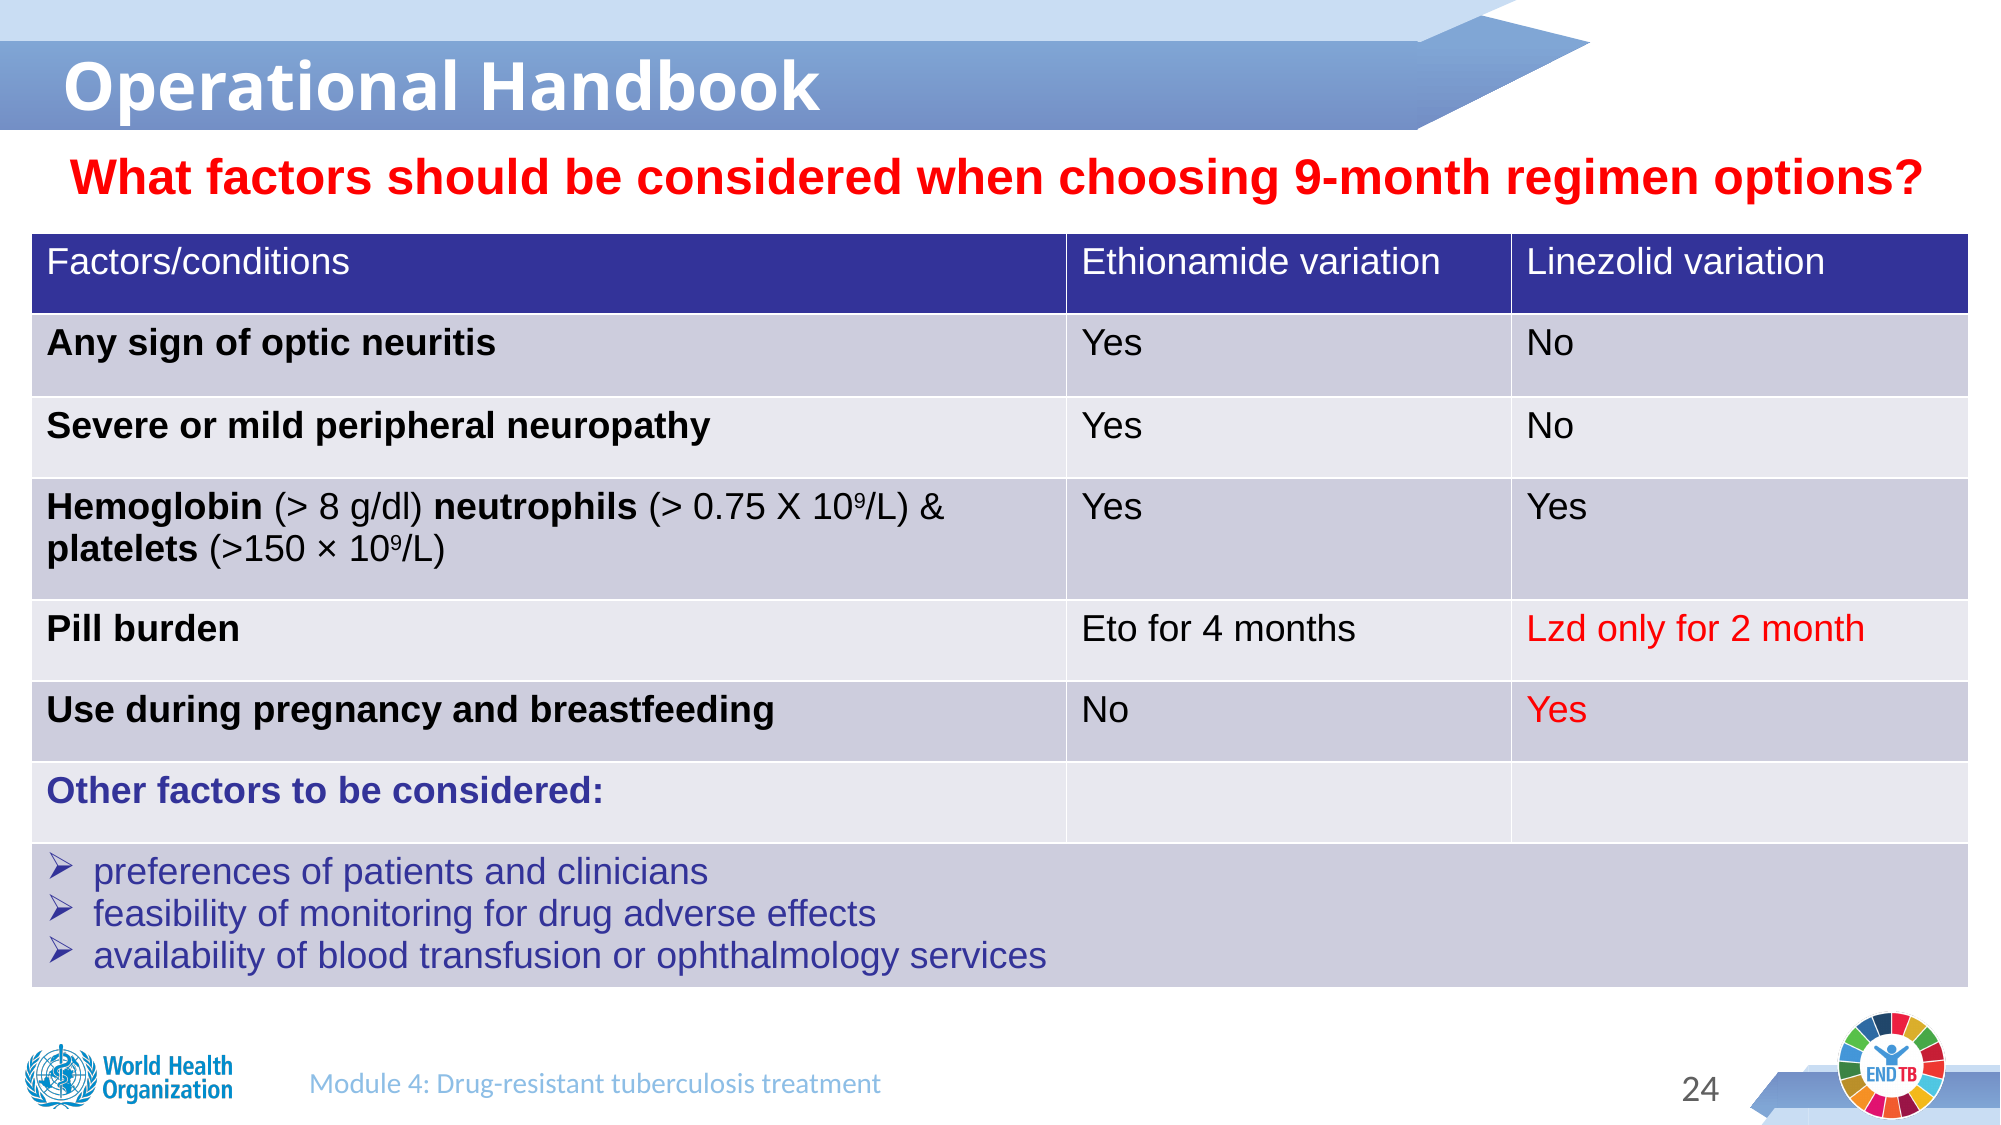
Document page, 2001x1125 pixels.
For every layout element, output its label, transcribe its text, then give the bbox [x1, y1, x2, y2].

table_cell preferences of patients and clinicians feasibility of monitoring for drug adverse effects availability of blood transfusion or ophthalmology services [32, 844, 1968, 987]
text_box Operational Handbook [47, 16, 1251, 151]
table_cell No [1512, 398, 1968, 477]
table_cell Use during pregnancy and breastfeeding [32, 682, 1066, 761]
table_cell Yes [1067, 315, 1511, 396]
table_cell Yes [1512, 479, 1968, 599]
table_header Factors/conditions [32, 234, 1066, 313]
picture [1837, 1011, 1946, 1120]
table_cell No [1067, 682, 1511, 761]
picture [25, 1084, 54, 1109]
table_header Ethionamide variation [1067, 234, 1511, 313]
table_cell Lzd only for 2 month [1512, 601, 1968, 680]
footer Module 4: Drug-resistant tuberculosis treatment [294, 1056, 1498, 1117]
slide_number 23 [1519, 1056, 1735, 1117]
table_cell Any sign of optic neuritis [32, 315, 1066, 396]
table_cell Yes [1512, 682, 1968, 761]
table_cell Hemoglobin (> 8 g/dl) neutrophils (> 0.75 X 109/L) & platelets (>150 × 109/L) [32, 479, 1066, 599]
table_cell Yes [1067, 398, 1511, 477]
table_header Linezolid variation [1512, 234, 1968, 313]
table_cell Severe or mild peripheral neuropathy [32, 398, 1066, 477]
picture [25, 1044, 232, 1109]
table_cell [1512, 763, 1968, 842]
table_cell Other factors to be considered: [32, 763, 1066, 842]
table_cell [1067, 763, 1511, 842]
table_cell No [1512, 315, 1968, 396]
text_box What factors should be considered when choosing 9-month regimen options? [54, 136, 1951, 207]
table_cell Pill burden [32, 601, 1066, 680]
table_cell Yes [1067, 479, 1511, 599]
table_cell Eto for 4 months [1067, 601, 1511, 680]
